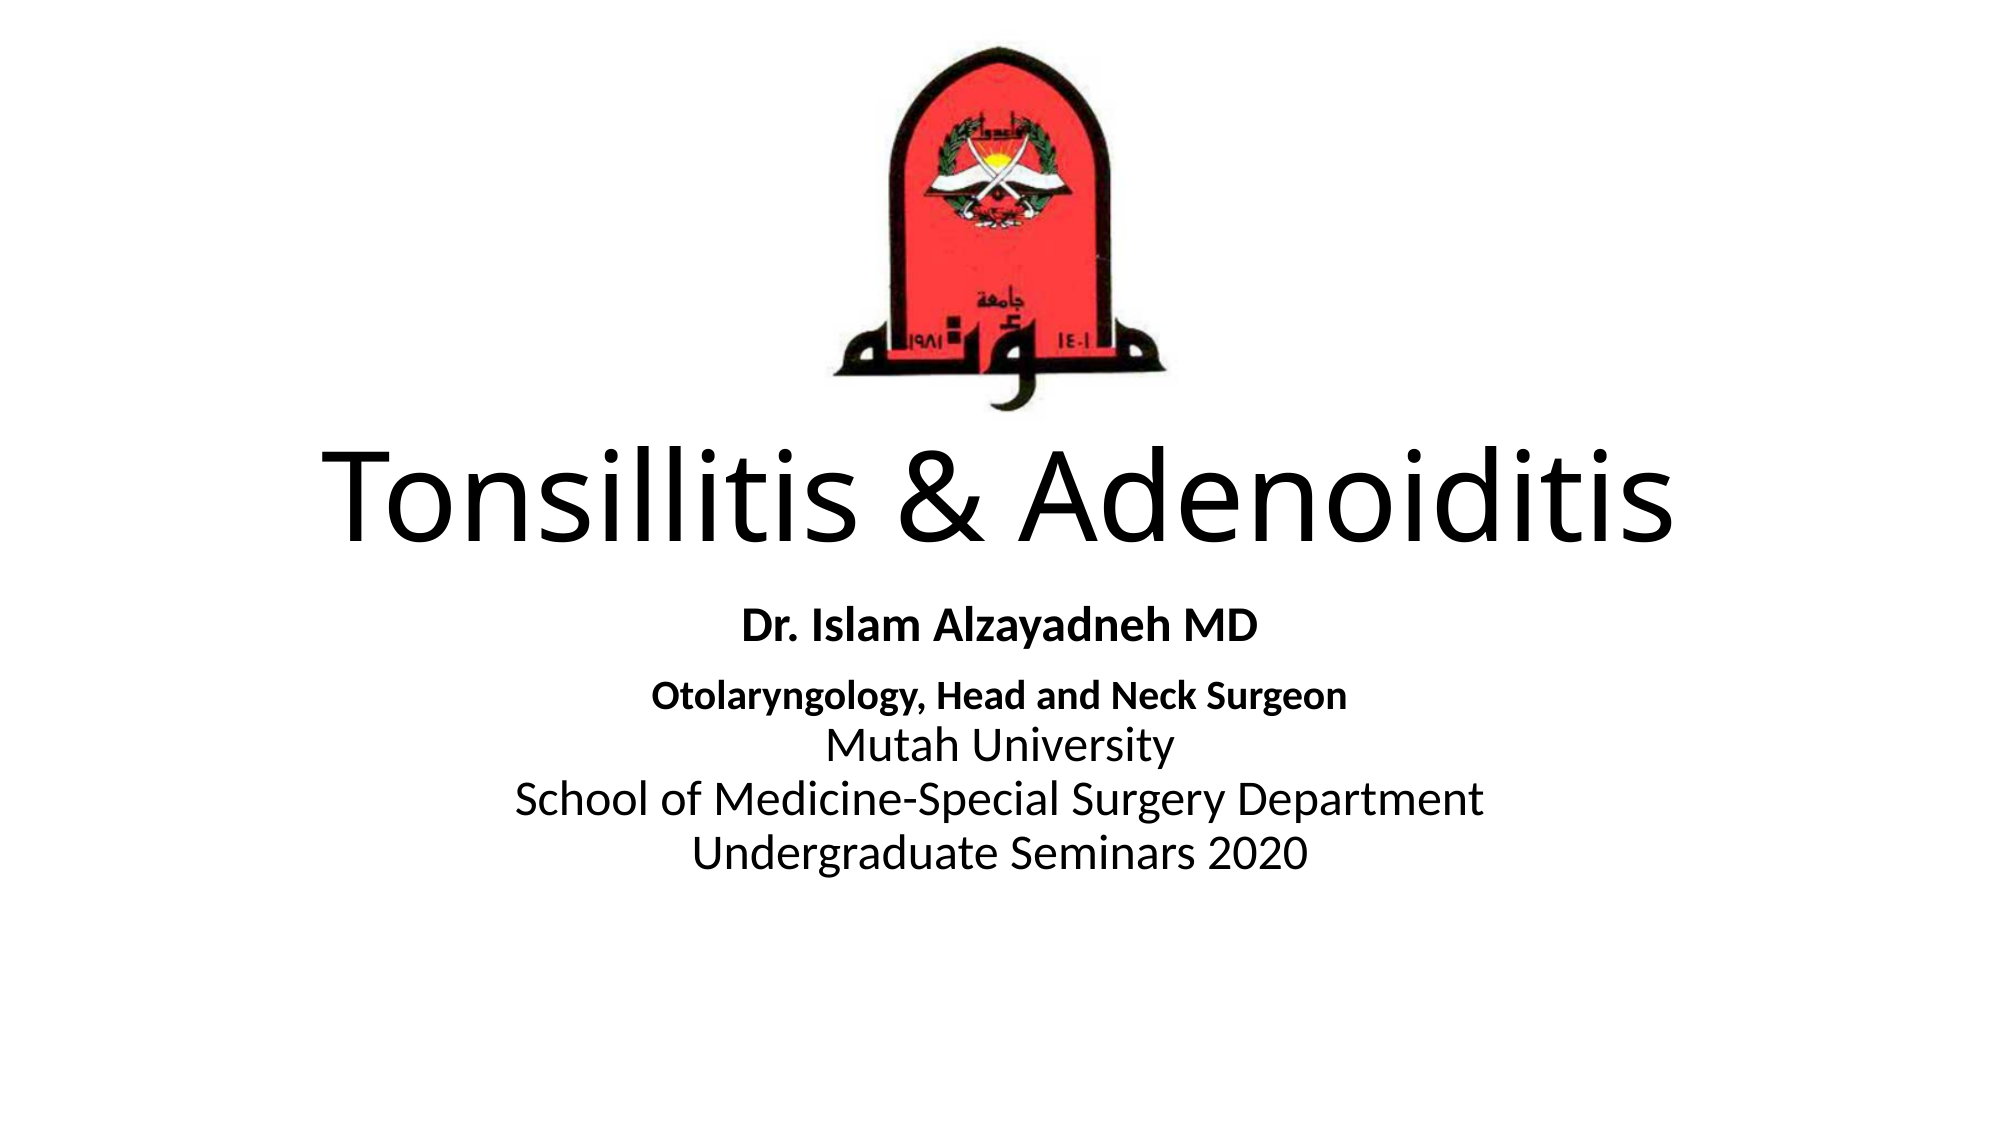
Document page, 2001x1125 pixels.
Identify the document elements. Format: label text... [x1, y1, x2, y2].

picture [772, 30, 1228, 422]
title Tonsillitis & Adenoiditis [249, 184, 1750, 576]
subtitle Dr. Islam Alzayadneh MD Otolaryngology, Head and Neck Surgeon Mutah University School of Medicine-Special Surgery Department Undergraduate Seminars 2020 [249, 590, 1750, 918]
